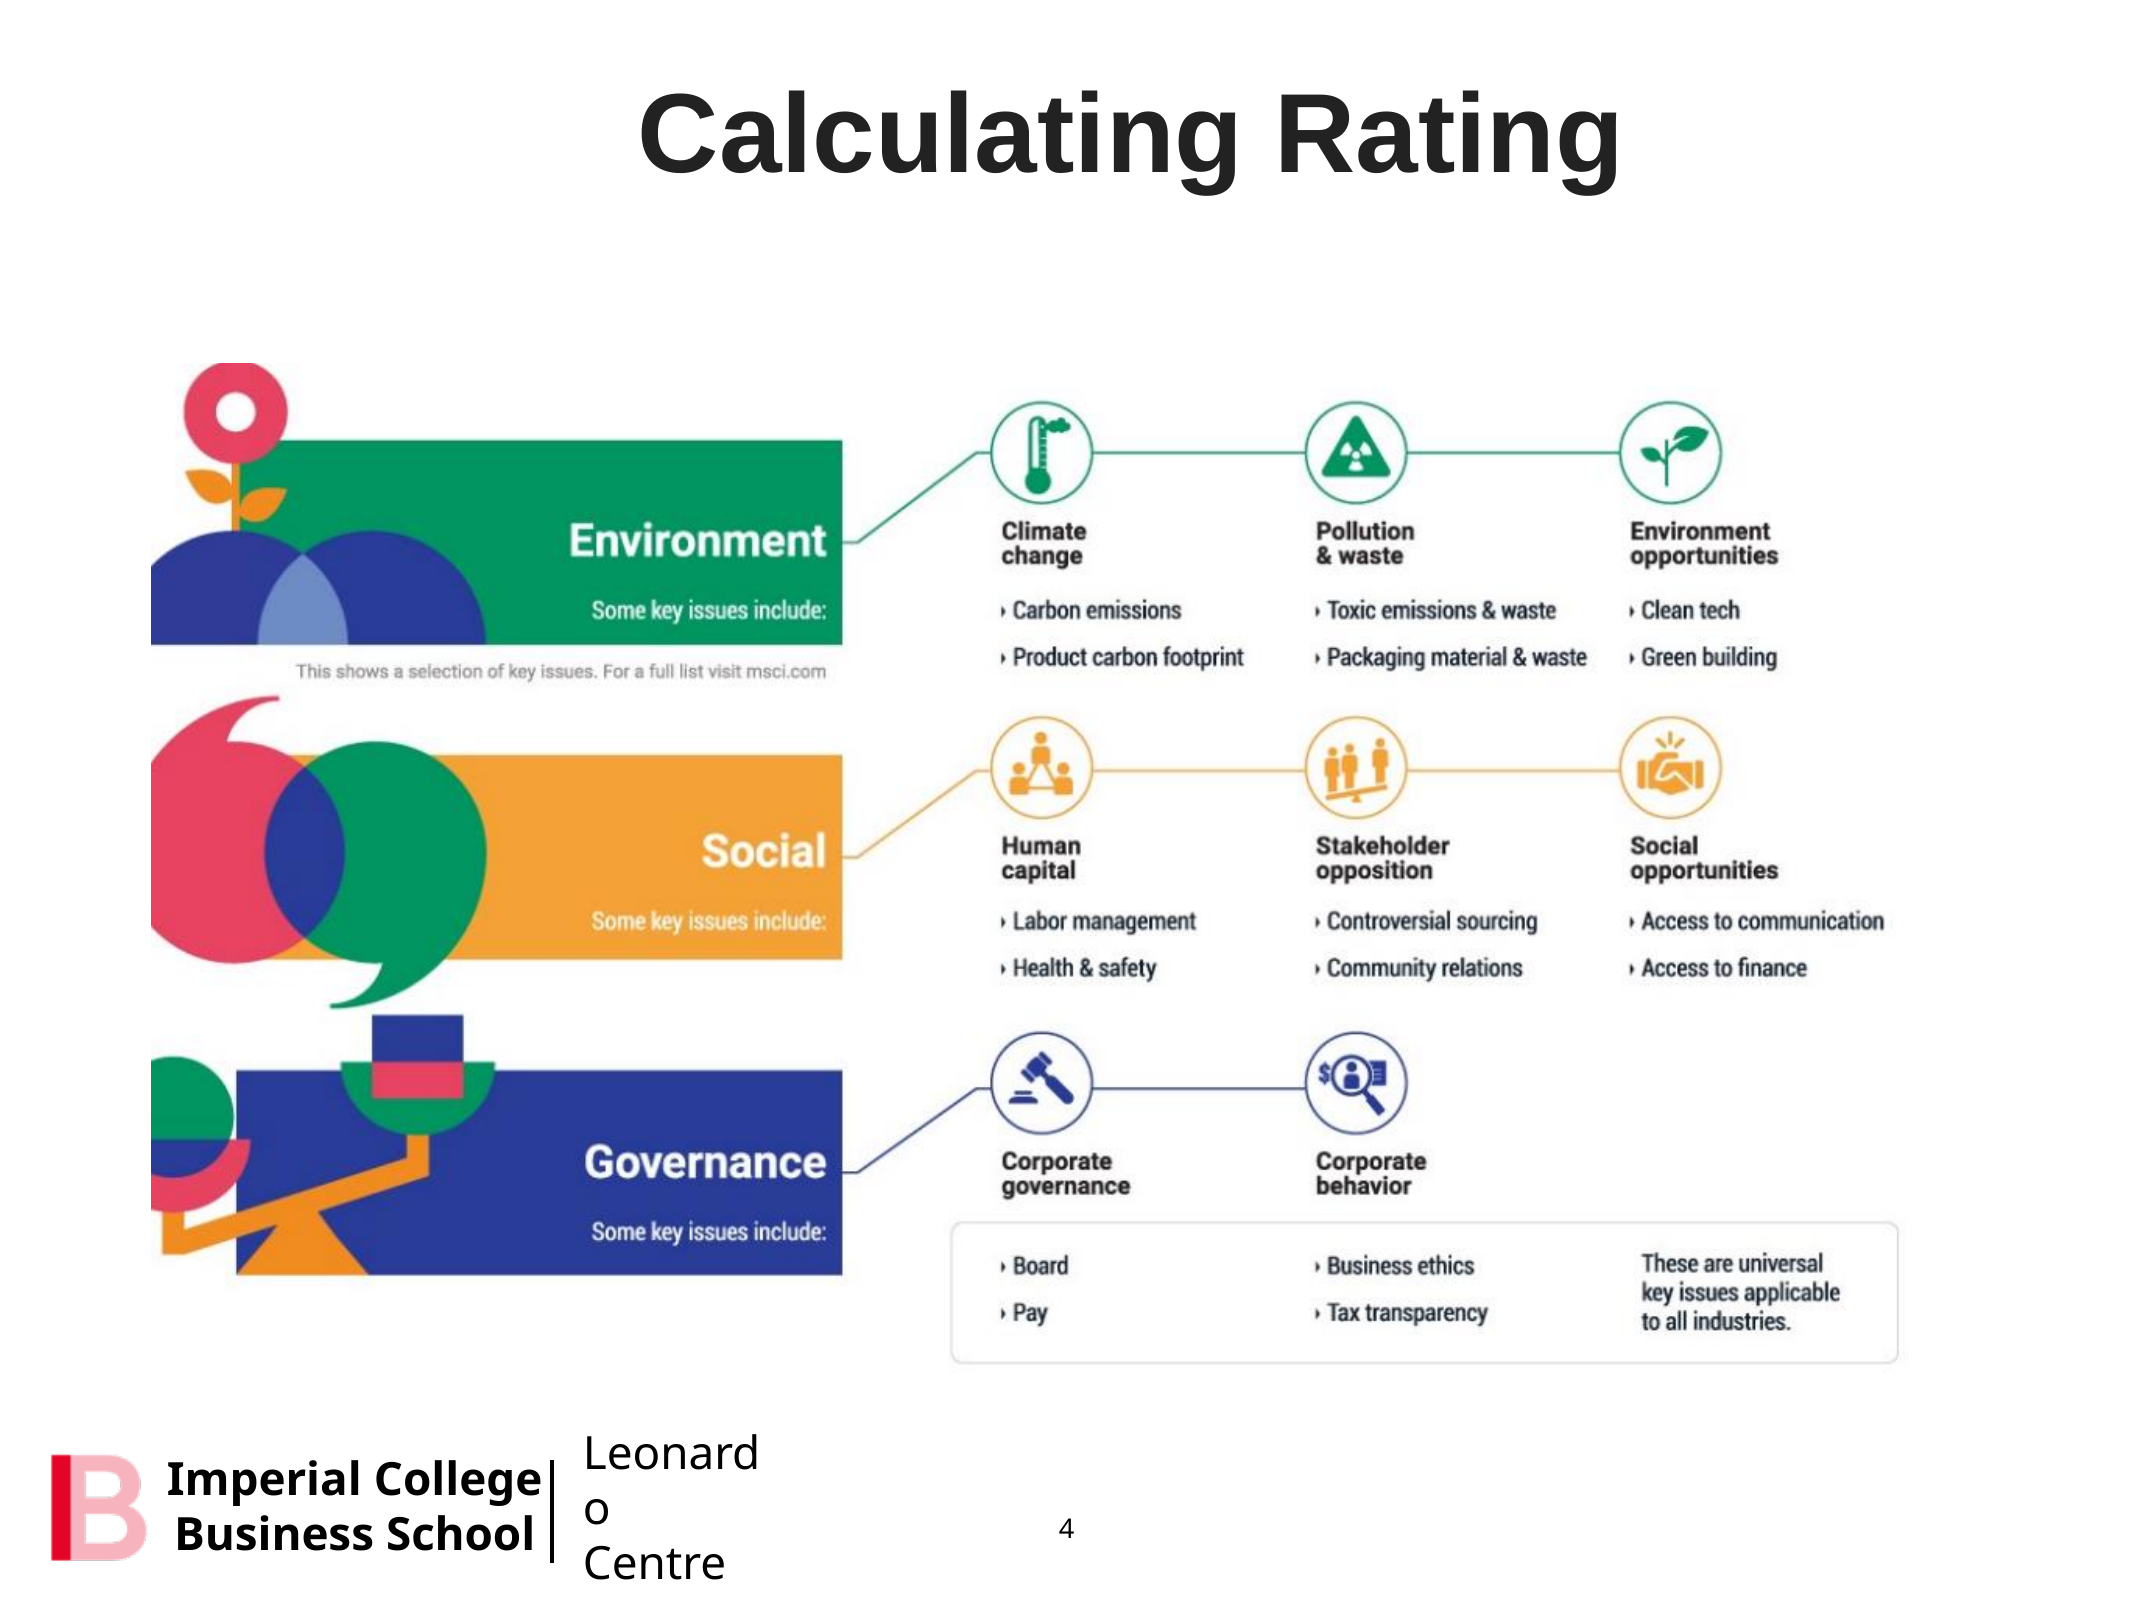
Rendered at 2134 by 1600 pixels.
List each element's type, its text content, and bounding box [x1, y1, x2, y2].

slide_number 4 [1051, 1504, 1082, 1549]
picture [150, 363, 1983, 1397]
text_box Calculating Rating [629, 51, 1634, 203]
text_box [49, 1444, 790, 1566]
